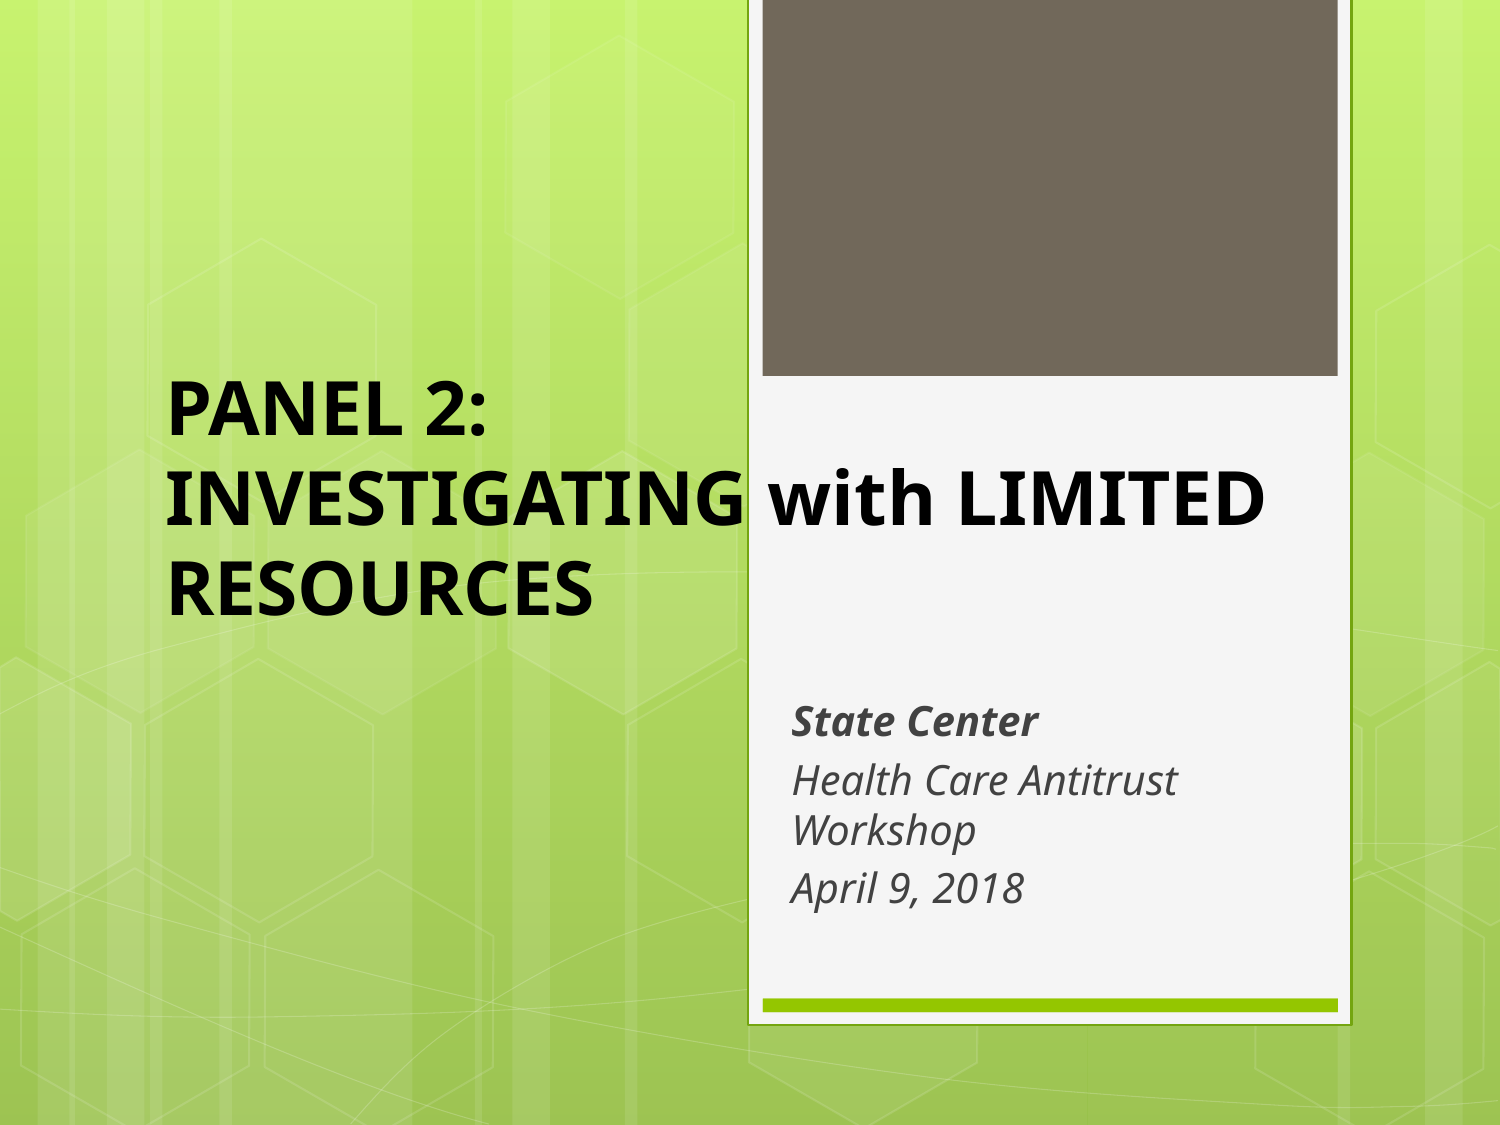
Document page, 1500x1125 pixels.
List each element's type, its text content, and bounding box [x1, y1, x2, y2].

subtitle State Center Health Care Antitrust Workshop April 9, 2018 [776, 687, 1320, 933]
title PANEL 2: INVESTIGATING with LIMITED RESOURCES [150, 224, 1413, 638]
